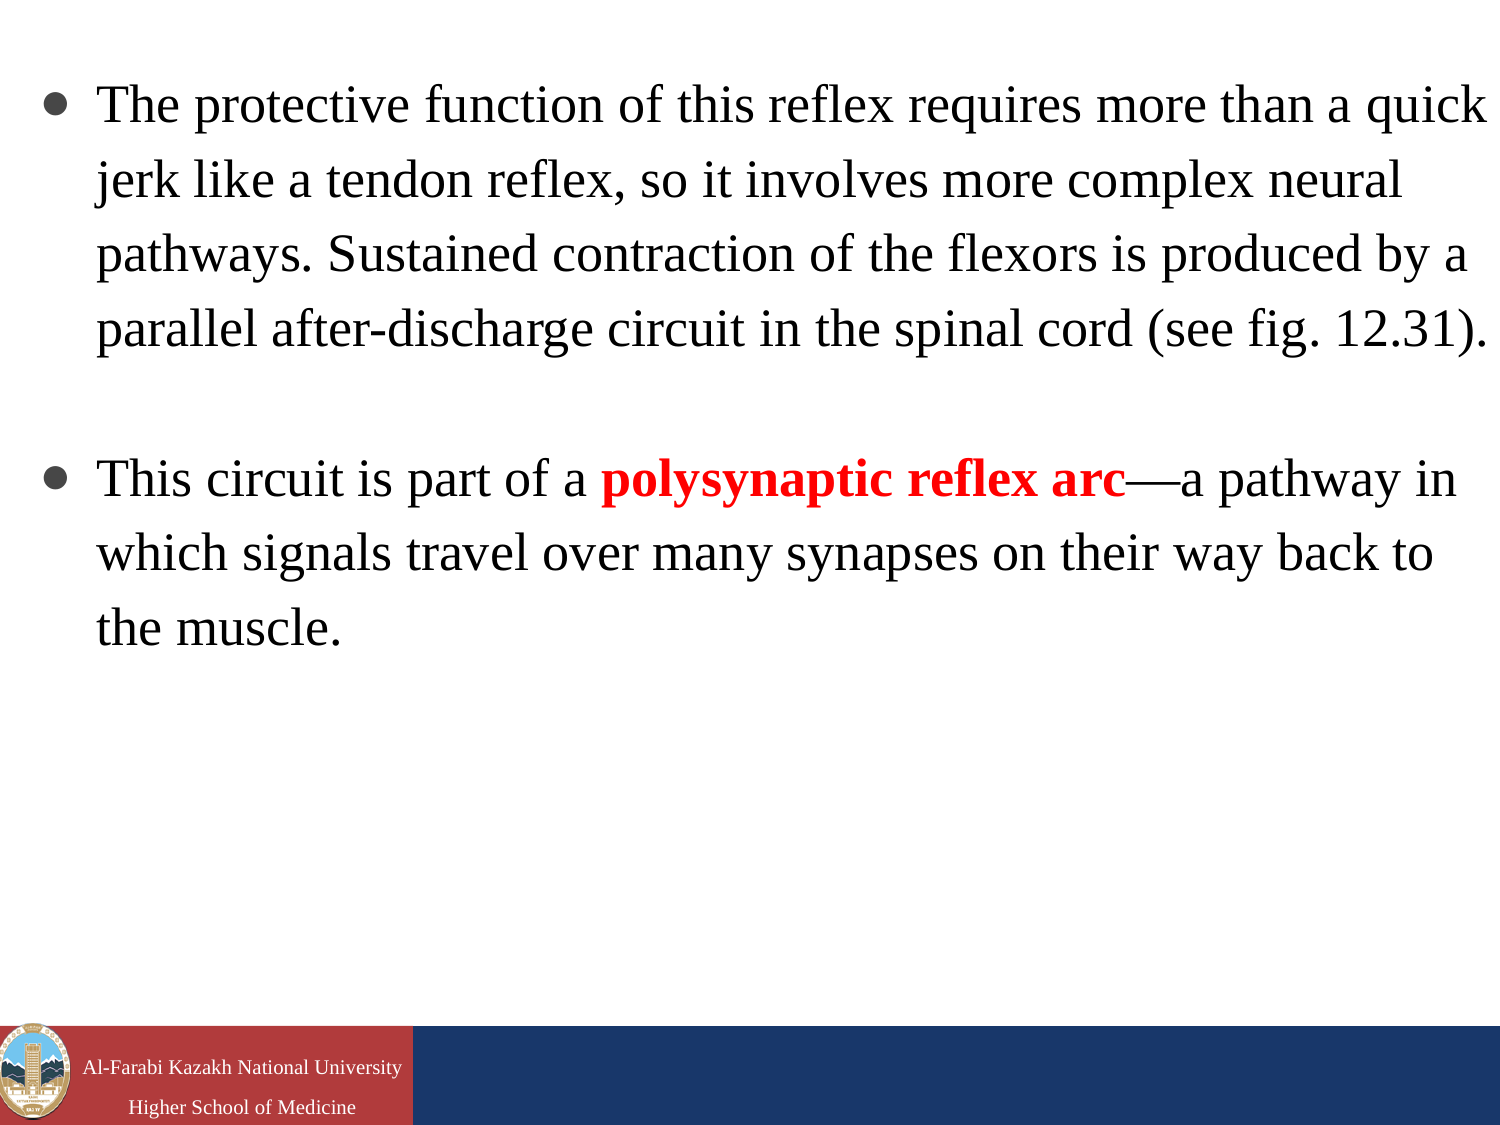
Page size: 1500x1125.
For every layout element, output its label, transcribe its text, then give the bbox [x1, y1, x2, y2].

list The protective function of this reflex requires more than a quick jerk like a tendon reflex, so it involves more complex neural pathways. Sustained contraction of the flexors is produced by a parallel after-discharge circuit in the spinal cord (see fig. 12.31). This circuit is part of a polysynaptic reflex arc—a pathway in which signals travel over many synapses on their way back to the muscle. [6, 43, 1500, 1022]
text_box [0, 1022, 1500, 1125]
